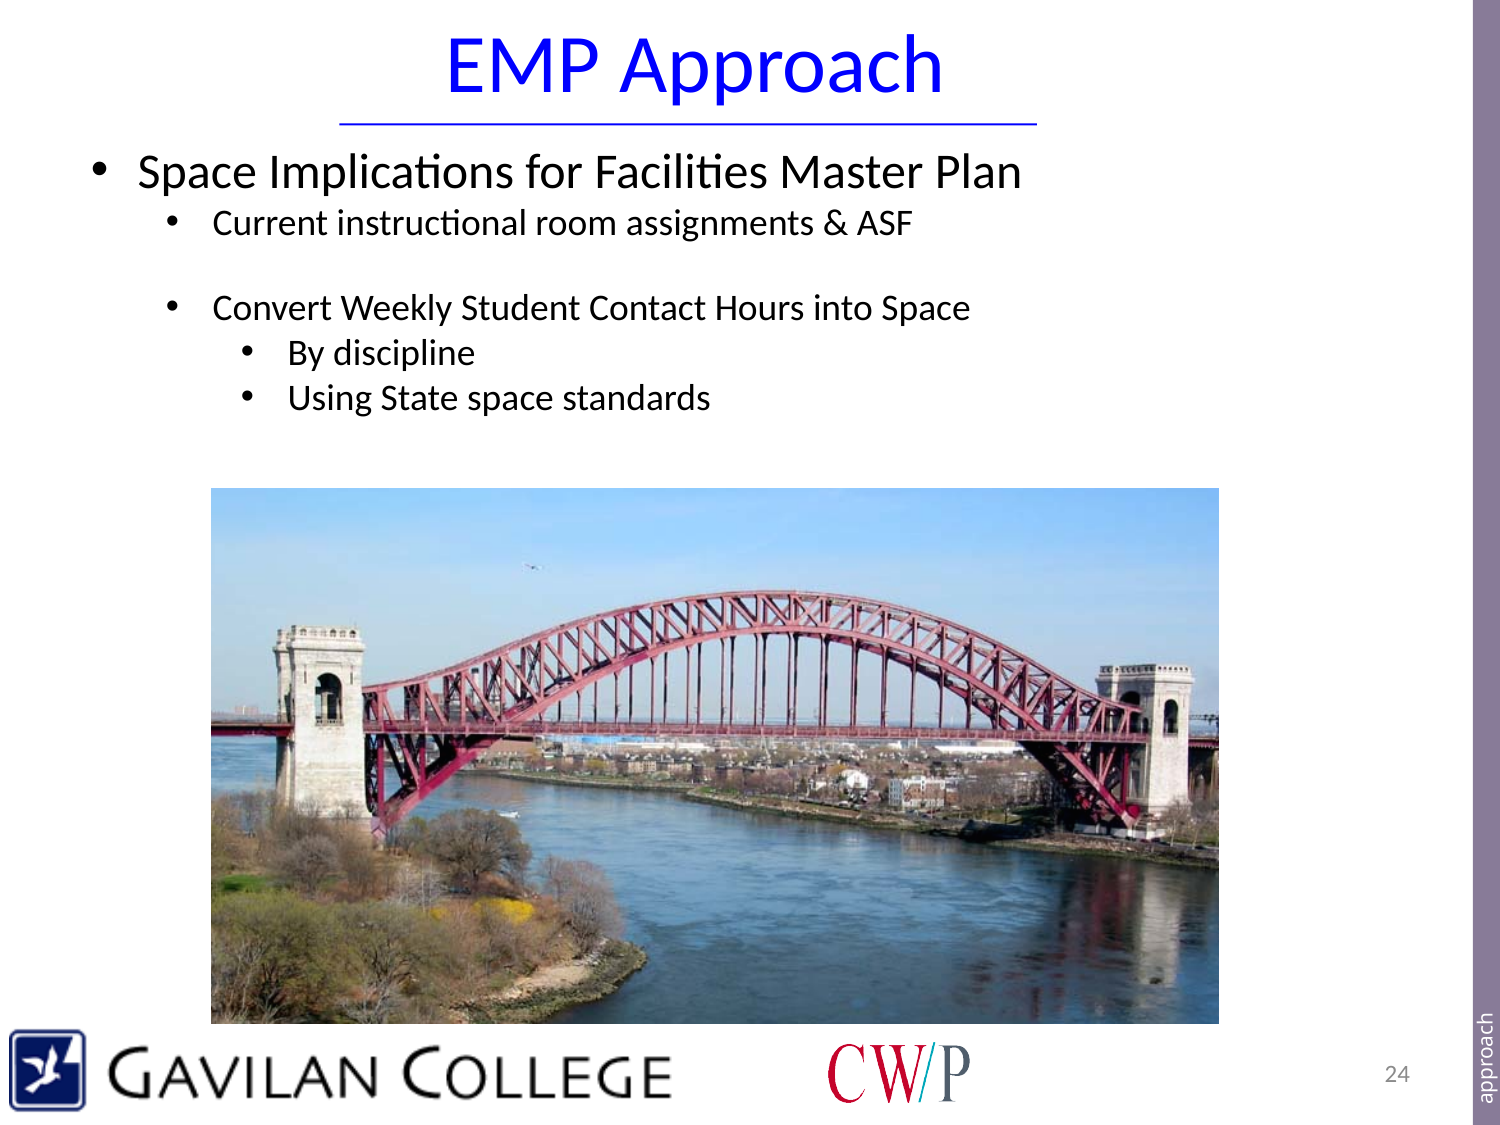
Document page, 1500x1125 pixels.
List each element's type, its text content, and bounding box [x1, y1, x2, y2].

picture [828, 1042, 970, 1103]
slide_number 24 [1074, 1042, 1425, 1103]
text_box [1472, 1120, 1500, 1125]
text_box EMP Approach [95, 36, 1315, 152]
text_box approach [1464, 227, 1500, 1120]
text_box Space Implications for Facilities Master Plan Current instructional room assignments & ASF Convert Weekly Student Contact Hours into Space By discipline Using State space standards [74, 124, 1219, 423]
text_box [1472, 0, 1500, 227]
picture [9, 488, 1219, 1118]
